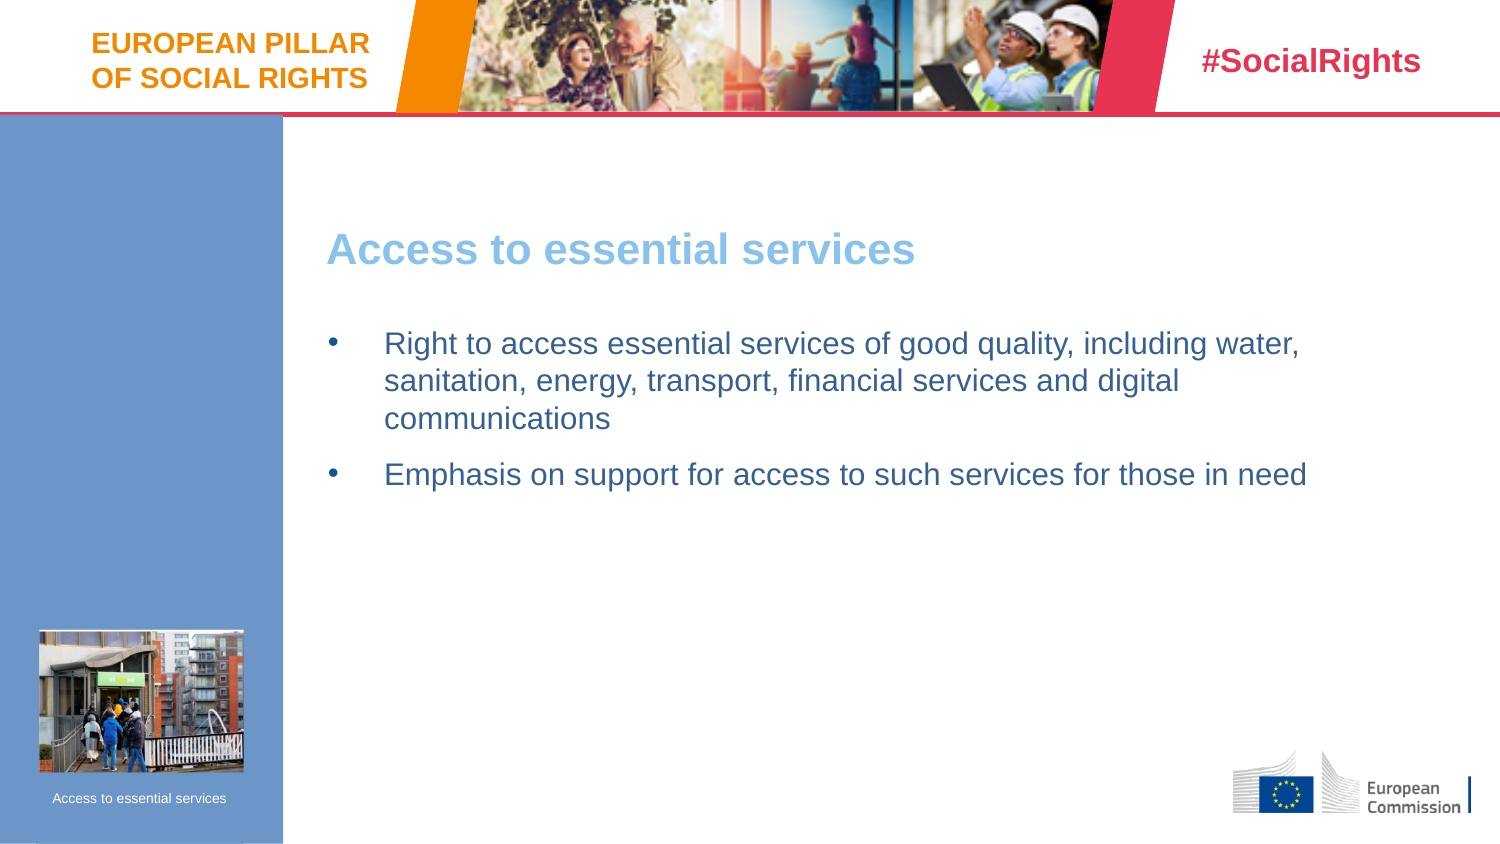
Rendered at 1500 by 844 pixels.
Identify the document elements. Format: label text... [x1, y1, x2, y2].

picture [458, 0, 1112, 112]
text_box [0, 113, 285, 844]
text_box Access to essential services [311, 200, 1471, 316]
list Right to access essential services of good quality, including water, sanitation, energy, transport, financial services and digital communications Emphasis on support for access to such services for those in need [312, 316, 1366, 763]
picture [1233, 750, 1471, 813]
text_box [29, 622, 244, 844]
